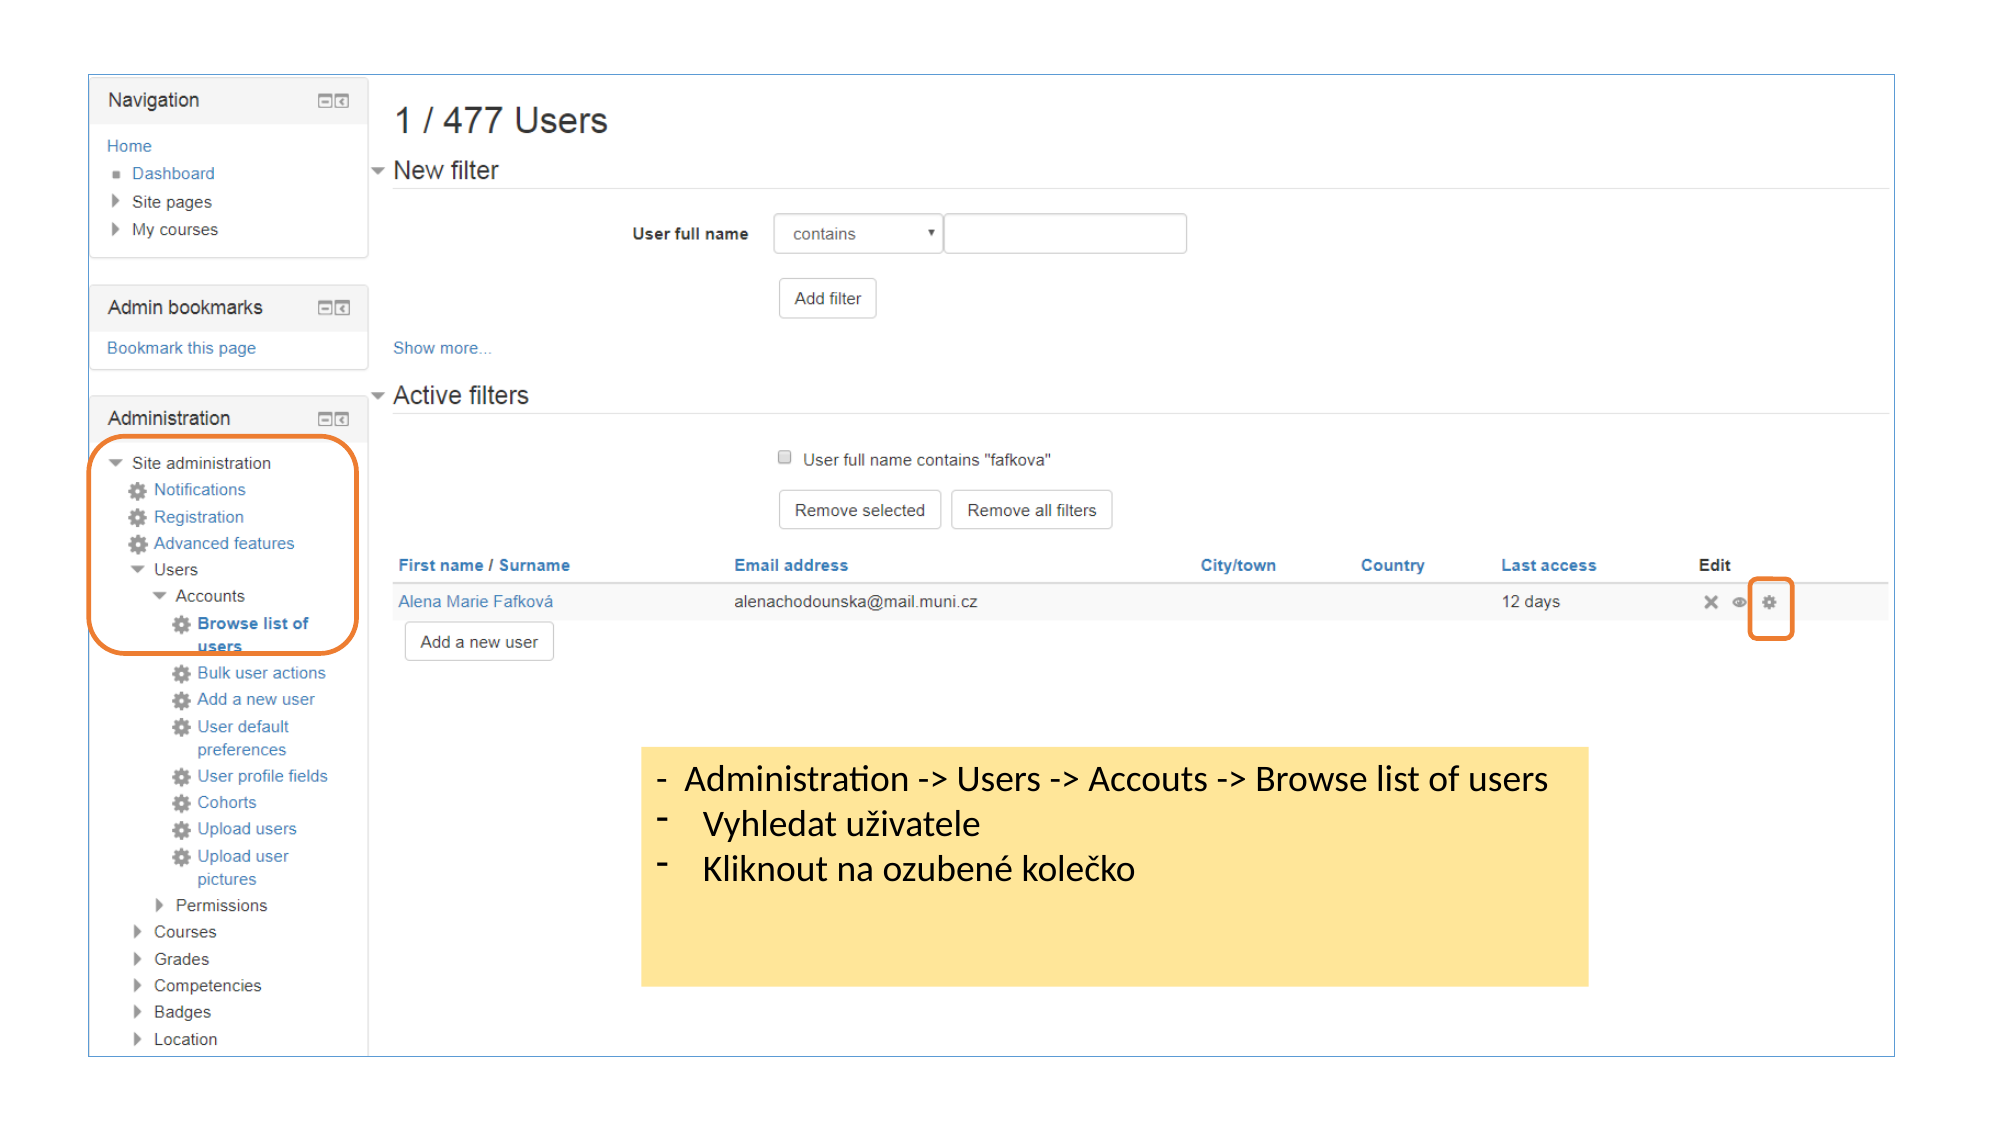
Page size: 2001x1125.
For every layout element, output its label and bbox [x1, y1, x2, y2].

picture [88, 74, 1895, 1057]
